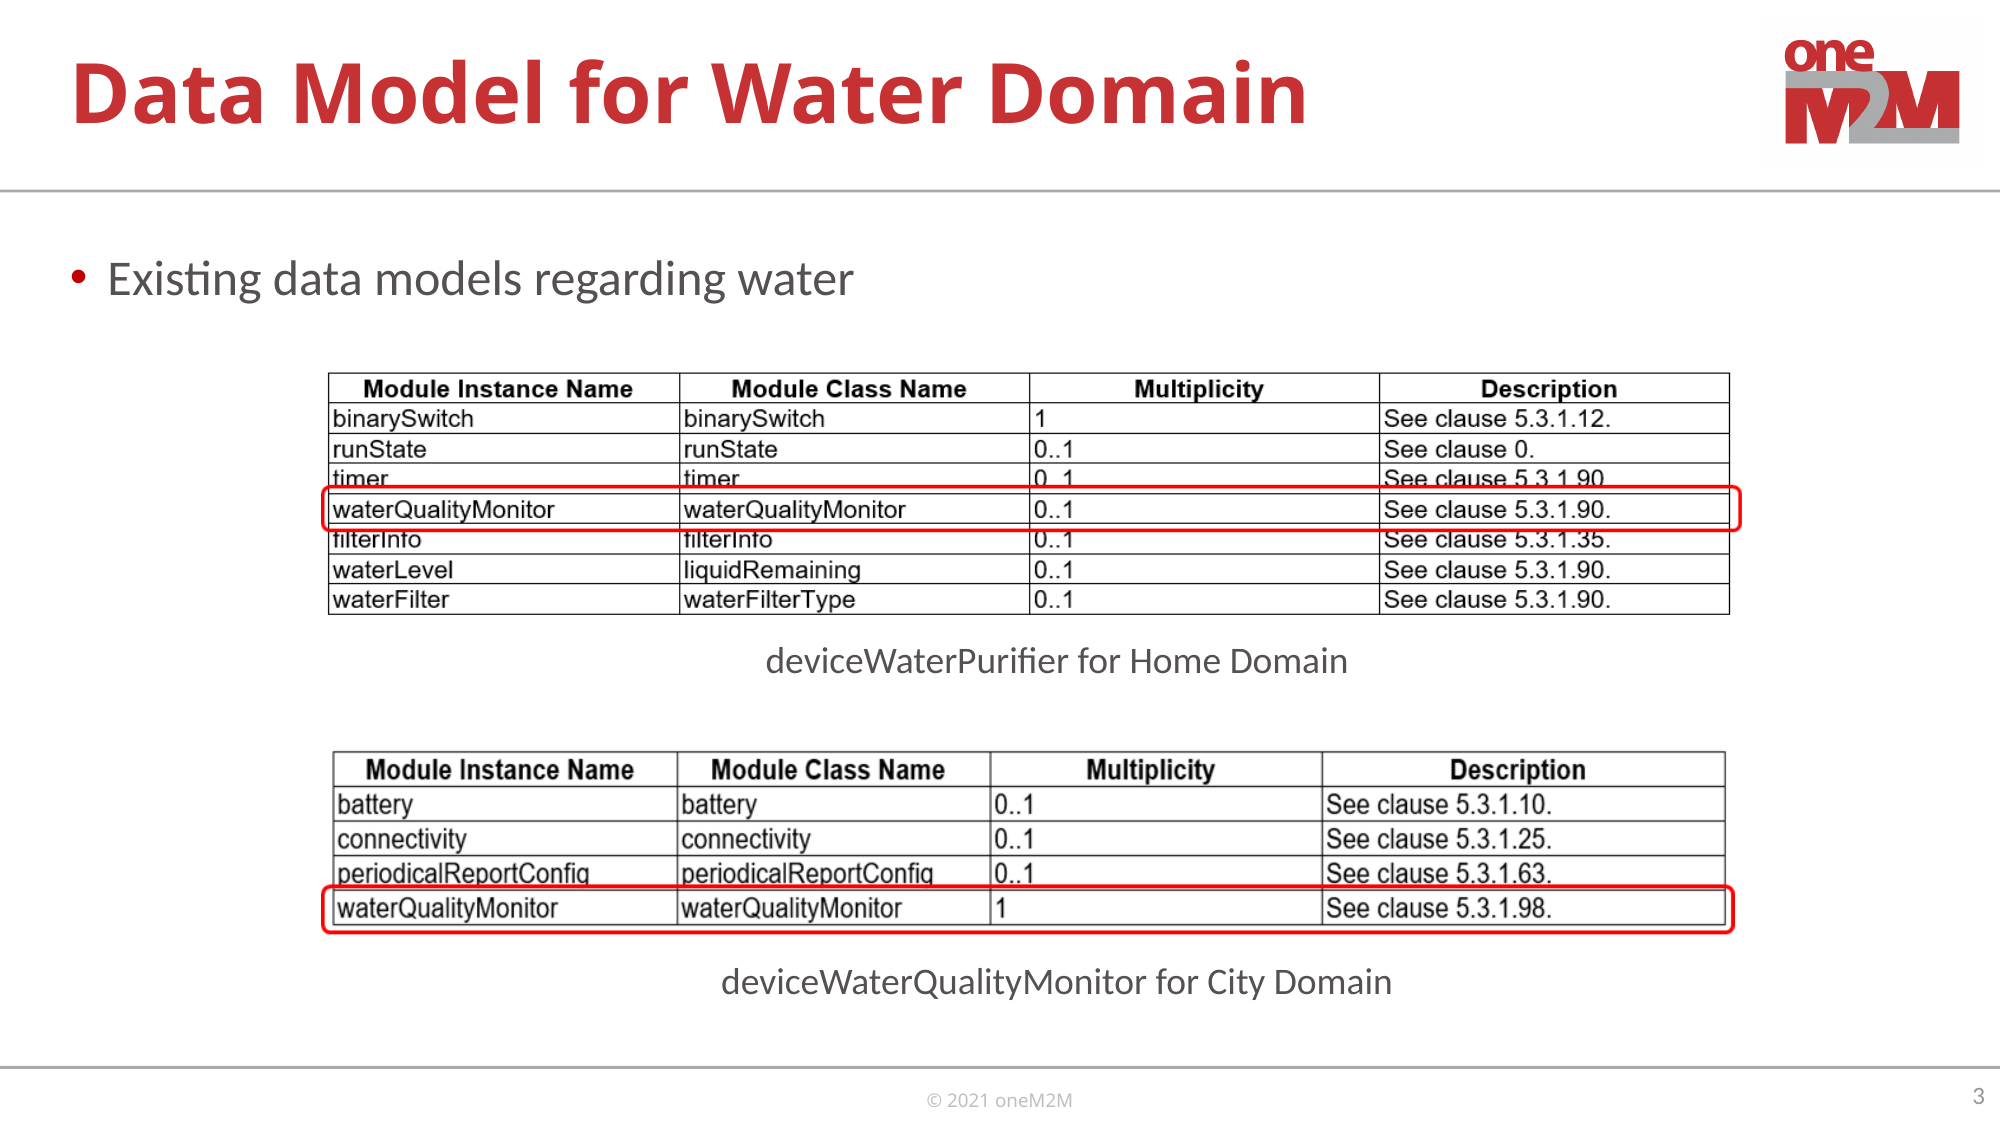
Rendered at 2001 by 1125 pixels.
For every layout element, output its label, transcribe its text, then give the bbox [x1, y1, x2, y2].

picture [321, 745, 1735, 937]
slide_number 3 [1918, 1065, 2000, 1125]
text_box deviceWaterQualityMonitor for City Domain [672, 949, 1442, 1010]
text_box deviceWaterPurifier for Home Domain [739, 629, 1375, 689]
text_box [0, 0, 2000, 75]
title Data Model for Water Domain [54, 75, 1565, 193]
picture [321, 362, 1755, 629]
list Existing data models regarding water [54, 245, 1864, 590]
picture [1763, 75, 1981, 166]
